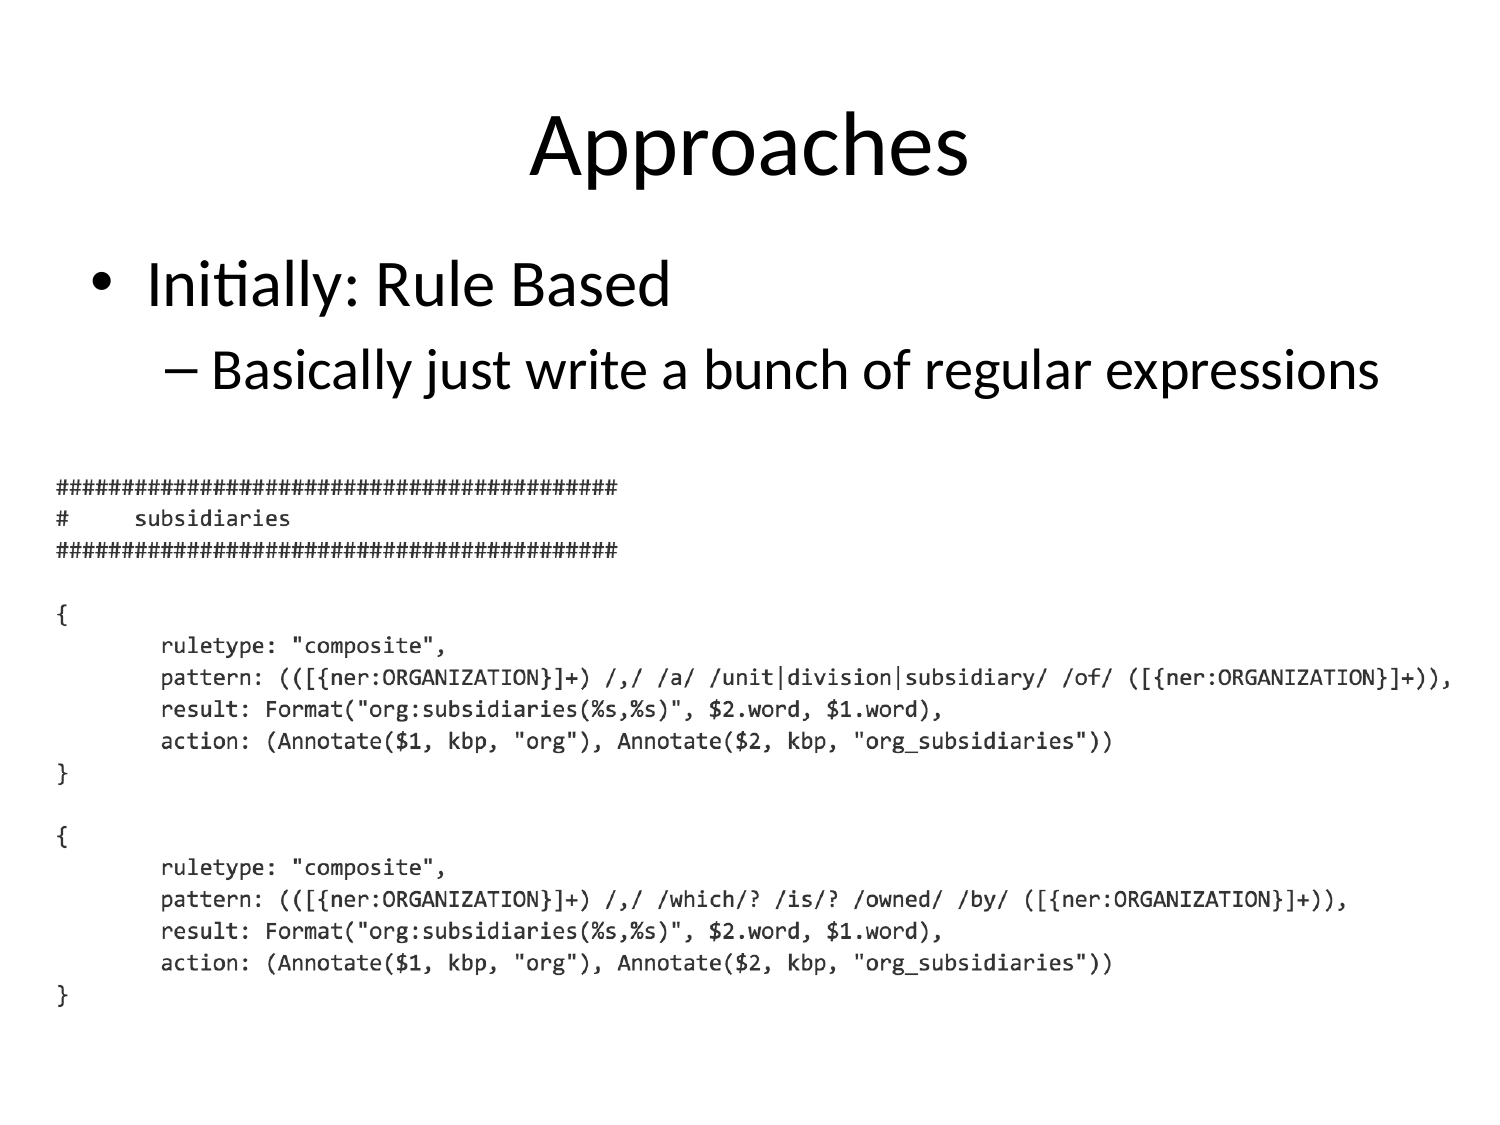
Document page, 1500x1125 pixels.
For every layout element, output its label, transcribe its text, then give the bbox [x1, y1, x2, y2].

list Initially: Rule Based Basically just write a bunch of regular expressions [75, 232, 1425, 436]
title Approaches [75, 45, 1425, 232]
picture [43, 466, 1466, 1029]
